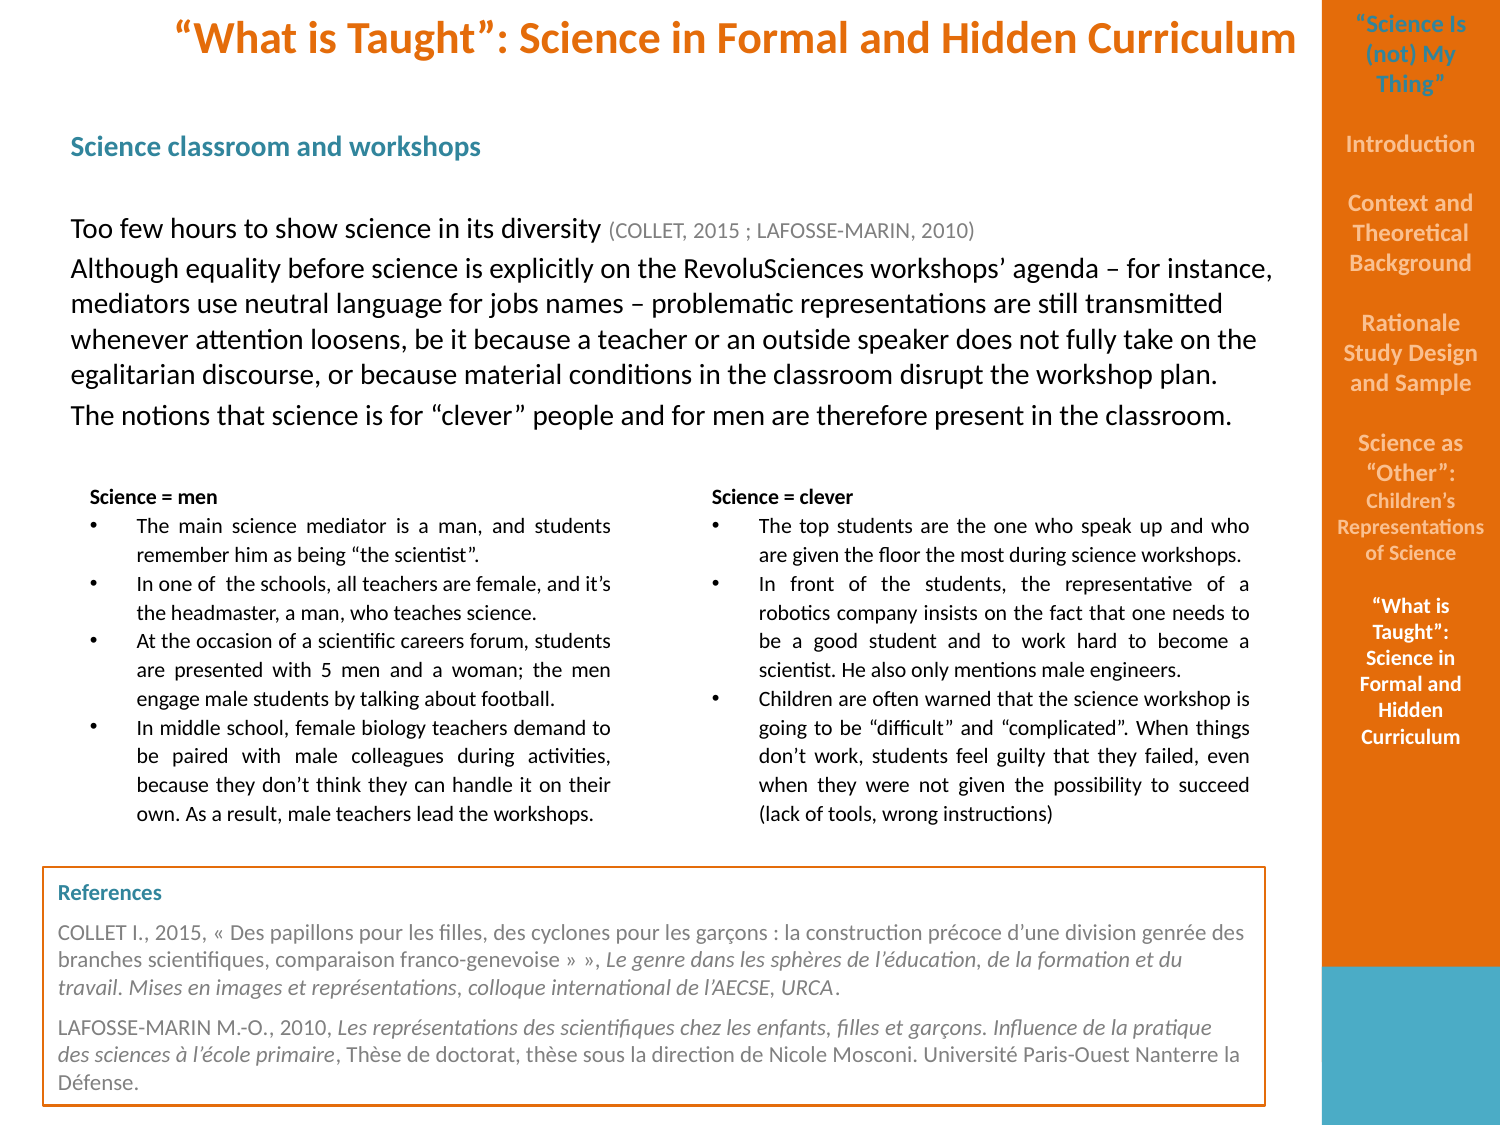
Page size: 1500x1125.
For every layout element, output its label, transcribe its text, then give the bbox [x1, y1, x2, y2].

list Science classroom and workshops Too few hours to show science in its diversity (Collet, 2015 ; Lafosse-Marin, 2010) Although equality before science is explicitly on the RevoluSciences workshops’ agenda – for instance, mediators use neutral language for jobs names – problematic representations are still transmitted whenever attention loosens, be it because a teacher or an outside speaker does not fully take on the egalitarian discourse, or because material conditions in the classroom disrupt the workshop plan. The notions that science is for “clever” people and for men are therefore present in the classroom. [55, 119, 1296, 550]
text_box “What is Taught”: Science in Formal and Hidden Curriculum [158, 0, 1313, 70]
text_box Science = men The main science mediator is a man, and students remember him as being “the scientist”. In one of the schools, all teachers are female, and it’s the headmaster, a man, who teaches science. At the occasion of a scientific careers forum, students are presented with 5 men and a woman; the men engage male students by talking about football. In middle school, female biology teachers demand to be paired with male colleagues during activities, because they don’t think they can handle it on their own. As a result, male teachers lead the workshops. [75, 472, 627, 834]
text_box References Collet I., 2015, « Des papillons pour les filles, des cyclones pour les garçons : la construction précoce d’une division genrée des branches scientifiques, comparaison franco-genevoise » », Le genre dans les sphères de l’éducation, de la formation et du travail. Mises en images et représentations, colloque international de l’AECSE, URCA. Lafosse-Marin M.-O., 2010, Les représentations des scientifiques chez les enfants, filles et garçons. Influence de la pratique des sciences à l’école primaire, Thèse de doctorat, thèse sous la direction de Nicole Mosconi. Université Paris-Ouest Nanterre la Défense. [41, 865, 1267, 1108]
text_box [1321, 0, 1500, 1125]
text_box Science = clever The top students are the one who speak up and who are given the floor the most during science workshops. In front of the students, the representative of a robotics company insists on the fact that one needs to be a good student and to work hard to become a scientist. He also only mentions male engineers. Children are often warned that the science workshop is going to be “difficult” and “complicated”. When things don’t work, students feel guilty that they failed, even when they were not given the possibility to succeed (lack of tools, wrong instructions) [697, 472, 1266, 834]
